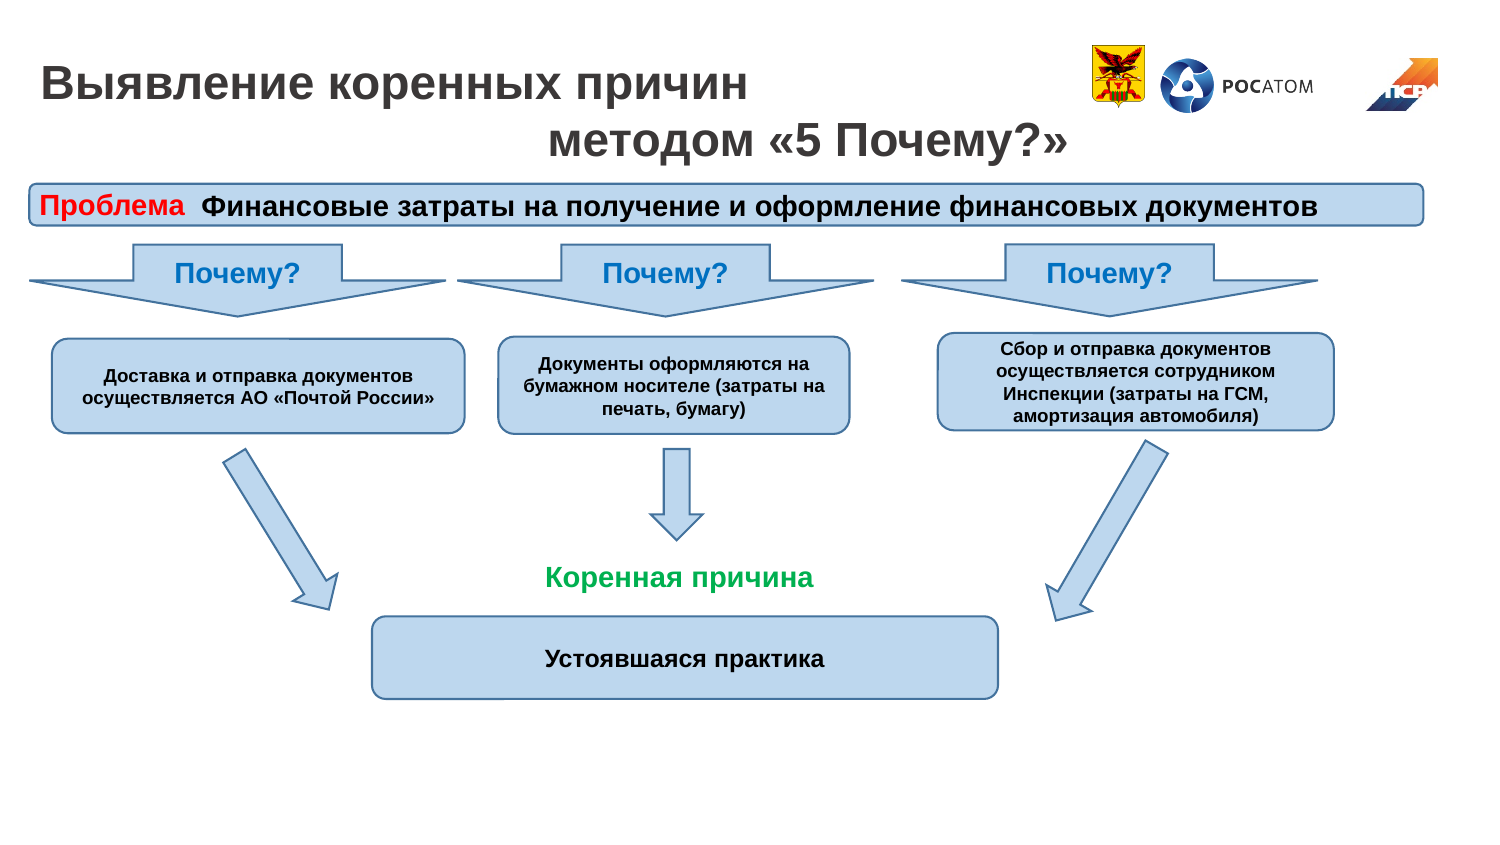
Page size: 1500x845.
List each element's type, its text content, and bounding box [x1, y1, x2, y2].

text_box Доставка и отправка документов осуществляется АО «Почтой России» [50, 337, 466, 435]
text_box Финансовые затраты на получение и оформление финансовых документов [219, 182, 1425, 227]
picture [1365, 58, 1438, 113]
text_box Коренная причина [525, 552, 834, 599]
text_box [648, 447, 706, 542]
text_box [1044, 439, 1170, 622]
picture [1160, 58, 1313, 113]
text_box Устоявшаяся практика [370, 615, 1000, 701]
text_box Сбор и отправка документов осуществляется сотрудником Инспекции (затраты на ГСМ, амортизация автомобиля) [936, 331, 1335, 432]
text_box Документы оформляются на бумажном носителе (затраты на печать, бумагу) [497, 335, 851, 435]
text_box Выявление коренных причин методом «5 Почему?» [29, 45, 1081, 172]
picture [1092, 45, 1145, 108]
text_box [221, 447, 339, 611]
text_box Почему? [29, 243, 447, 318]
text_box Почему? [901, 243, 1319, 318]
text_box Почему? [457, 243, 875, 318]
text_box Проблема [5, 180, 219, 228]
